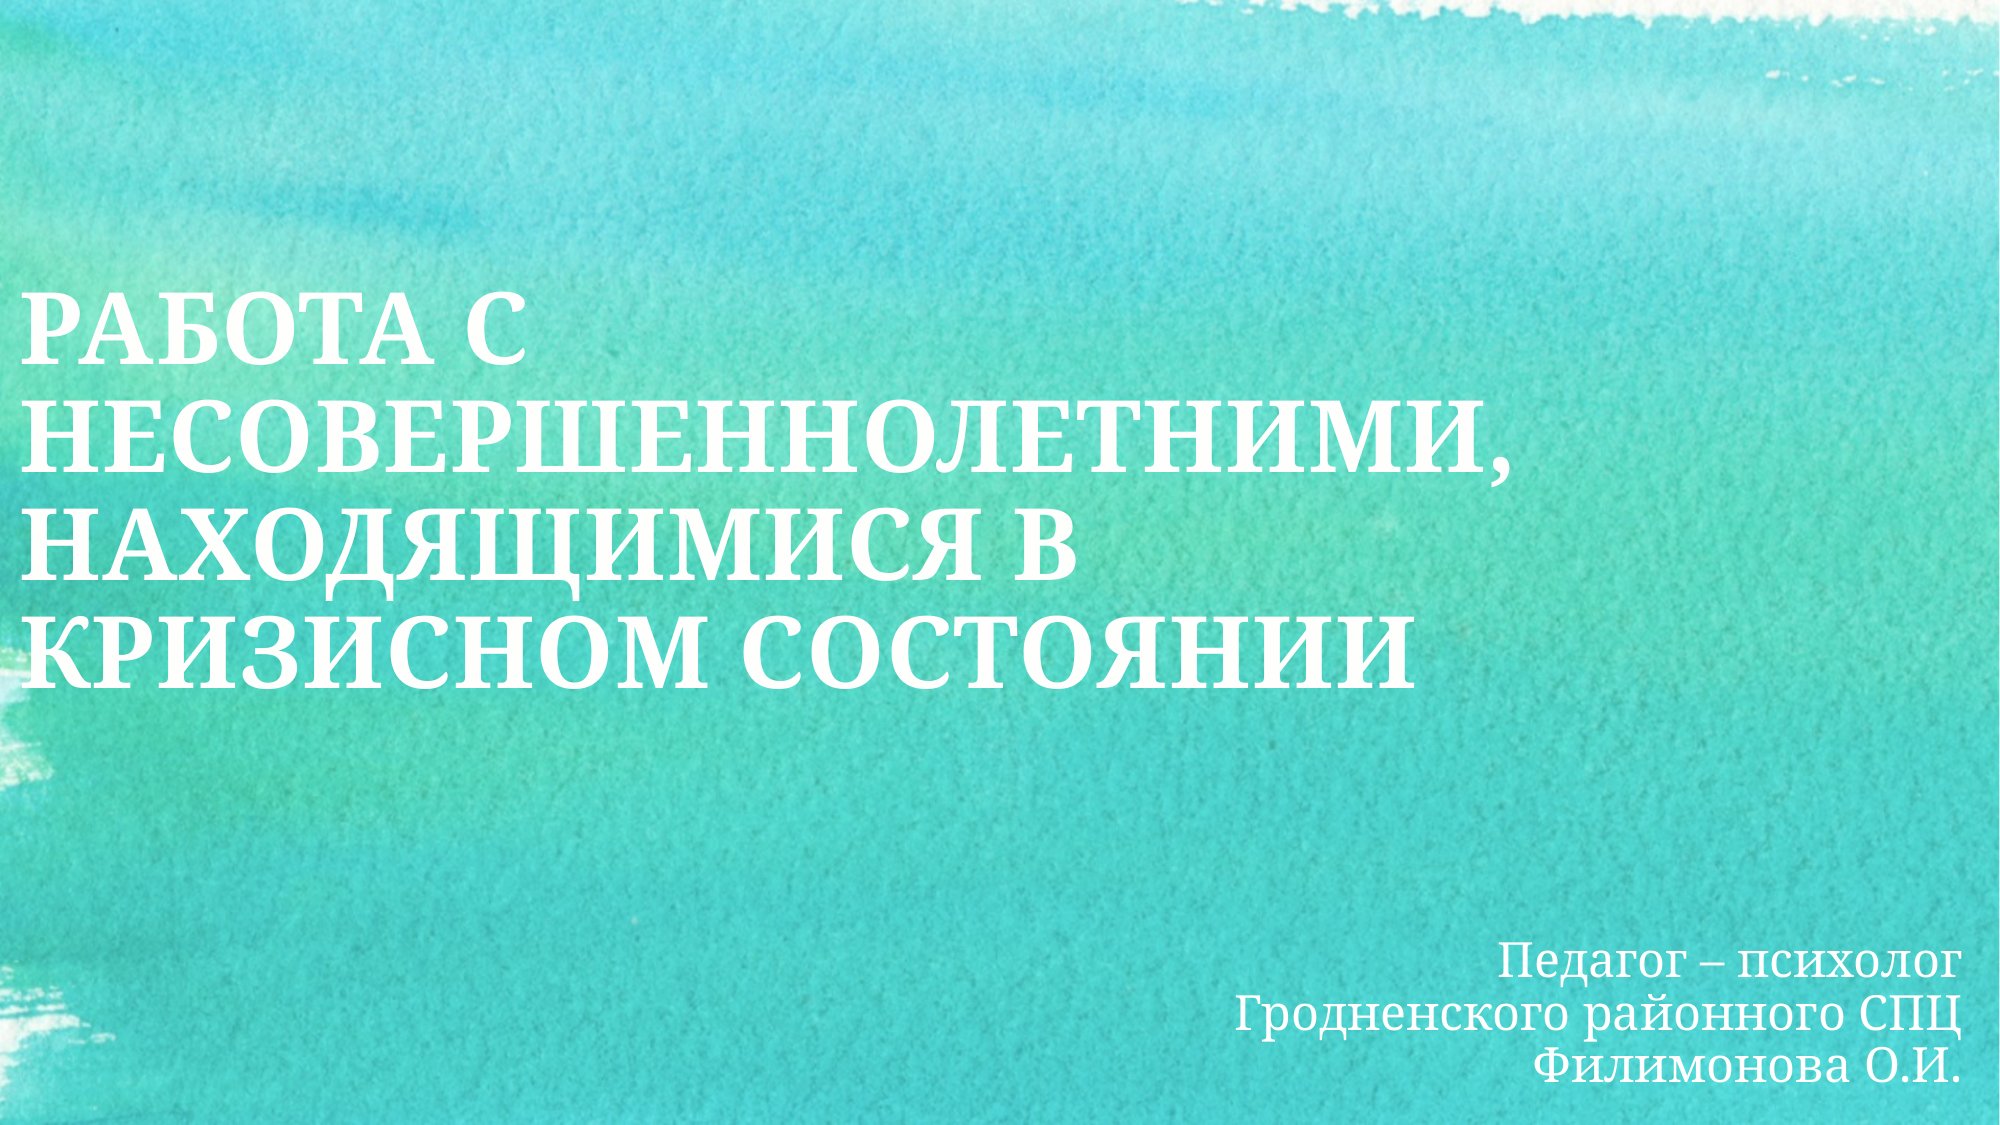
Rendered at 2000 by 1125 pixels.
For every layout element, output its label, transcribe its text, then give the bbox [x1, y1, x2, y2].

picture [0, 0, 2000, 1125]
subtitle Педагог – психолог Гродненского районного СПЦ Филимонова О.И. [1212, 928, 1978, 1104]
title РАБОТА С НЕСОВЕРШЕННОЛЕТНИМИ, НАХОДЯЩИМИСЯ В КРИЗИСНОМ СОСТОЯНИИ [4, 243, 1552, 718]
